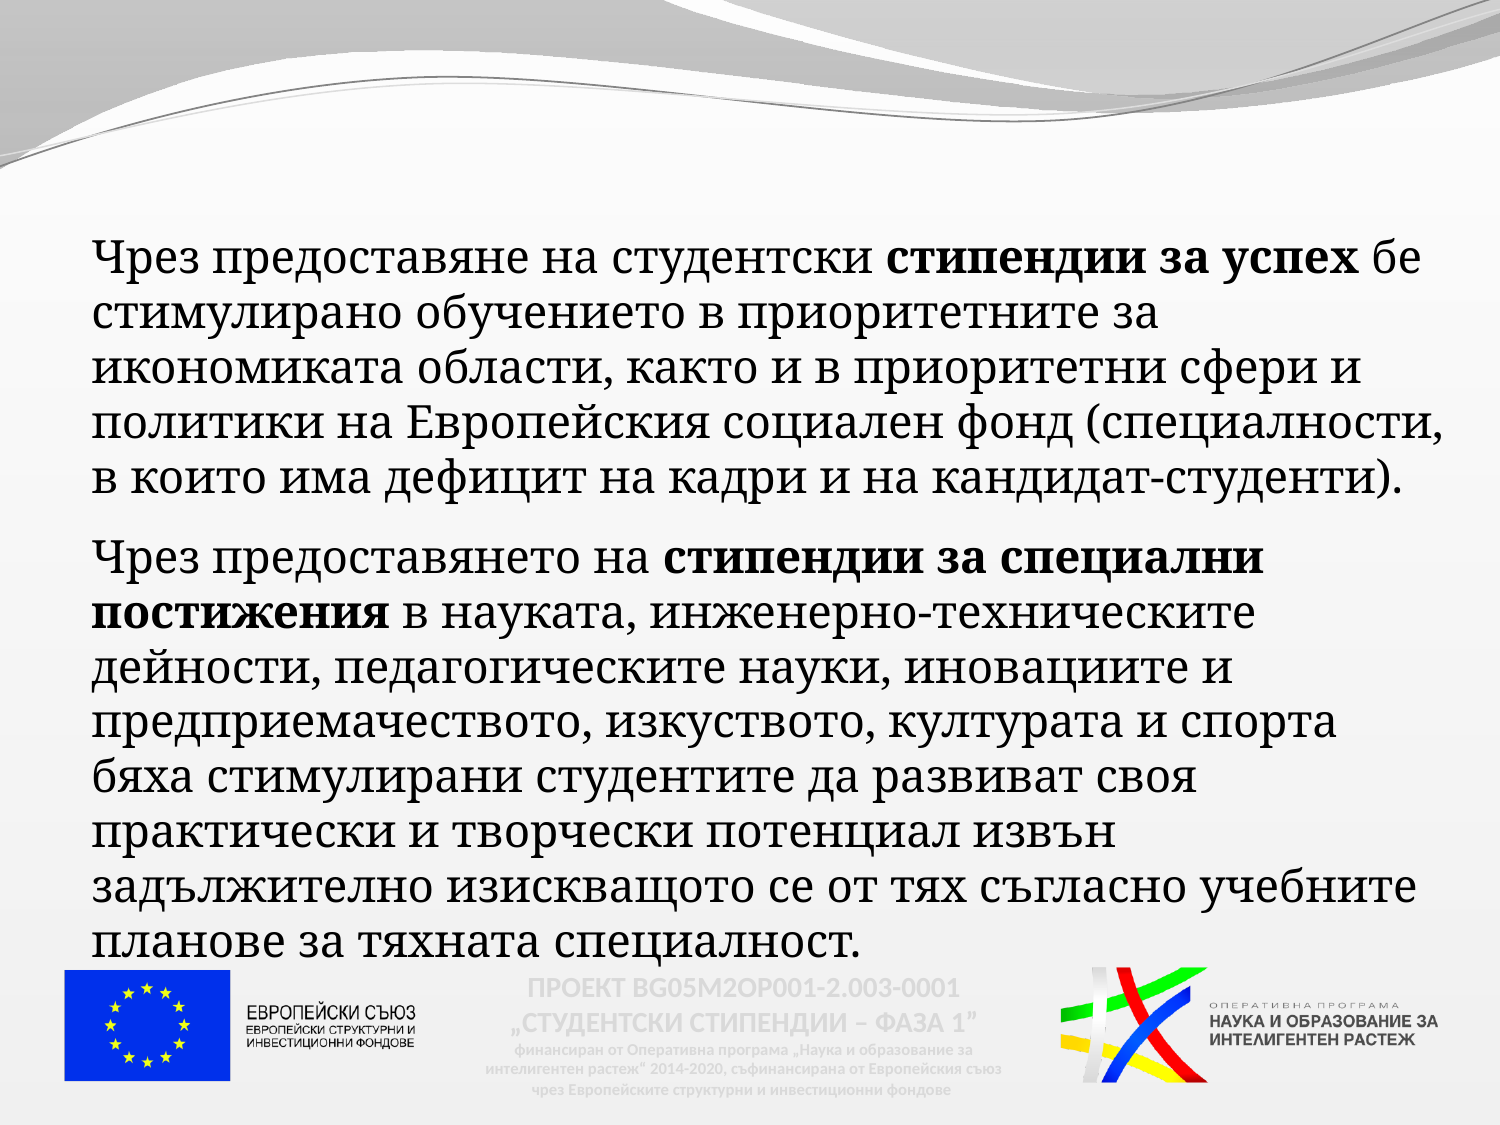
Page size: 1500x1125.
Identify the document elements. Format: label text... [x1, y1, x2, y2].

text_box Чрез предоставяне на студентски стипендии за успех бе стимулирано обучението в приоритетните за икономиката области, както и в приоритетни сфери и политики на Европейския социален фонд (специалности, в които има дефицит на кадри и на кандидат-студенти). Чрез предоставянето на стипендии за специални постижения в науката, инженерно-техническите дейности, педагогическите науки, иновациите и предприемачеството, изкуството, културата и спорта бяха стимулирани студентите да развиват своя практически и творчески потенциал извън задължително изискващото се от тях съгласно учебните планове за тяхната специалност. [76, 219, 1465, 975]
picture [1045, 946, 1459, 1093]
picture [48, 952, 455, 1090]
text_box ПРОЕКТ BG05М2ОР001-2.003-0001 „СТУДЕНТСКИ СТИПЕНДИИ – ФАЗА 1” финансиран от Оперативна програма „Наука и образование за интелигентен растеж“ 2014-2020, съфинансирана от Европейския съюз чрез Европейските структурни и инвестиционни фондове [466, 975, 1022, 1125]
